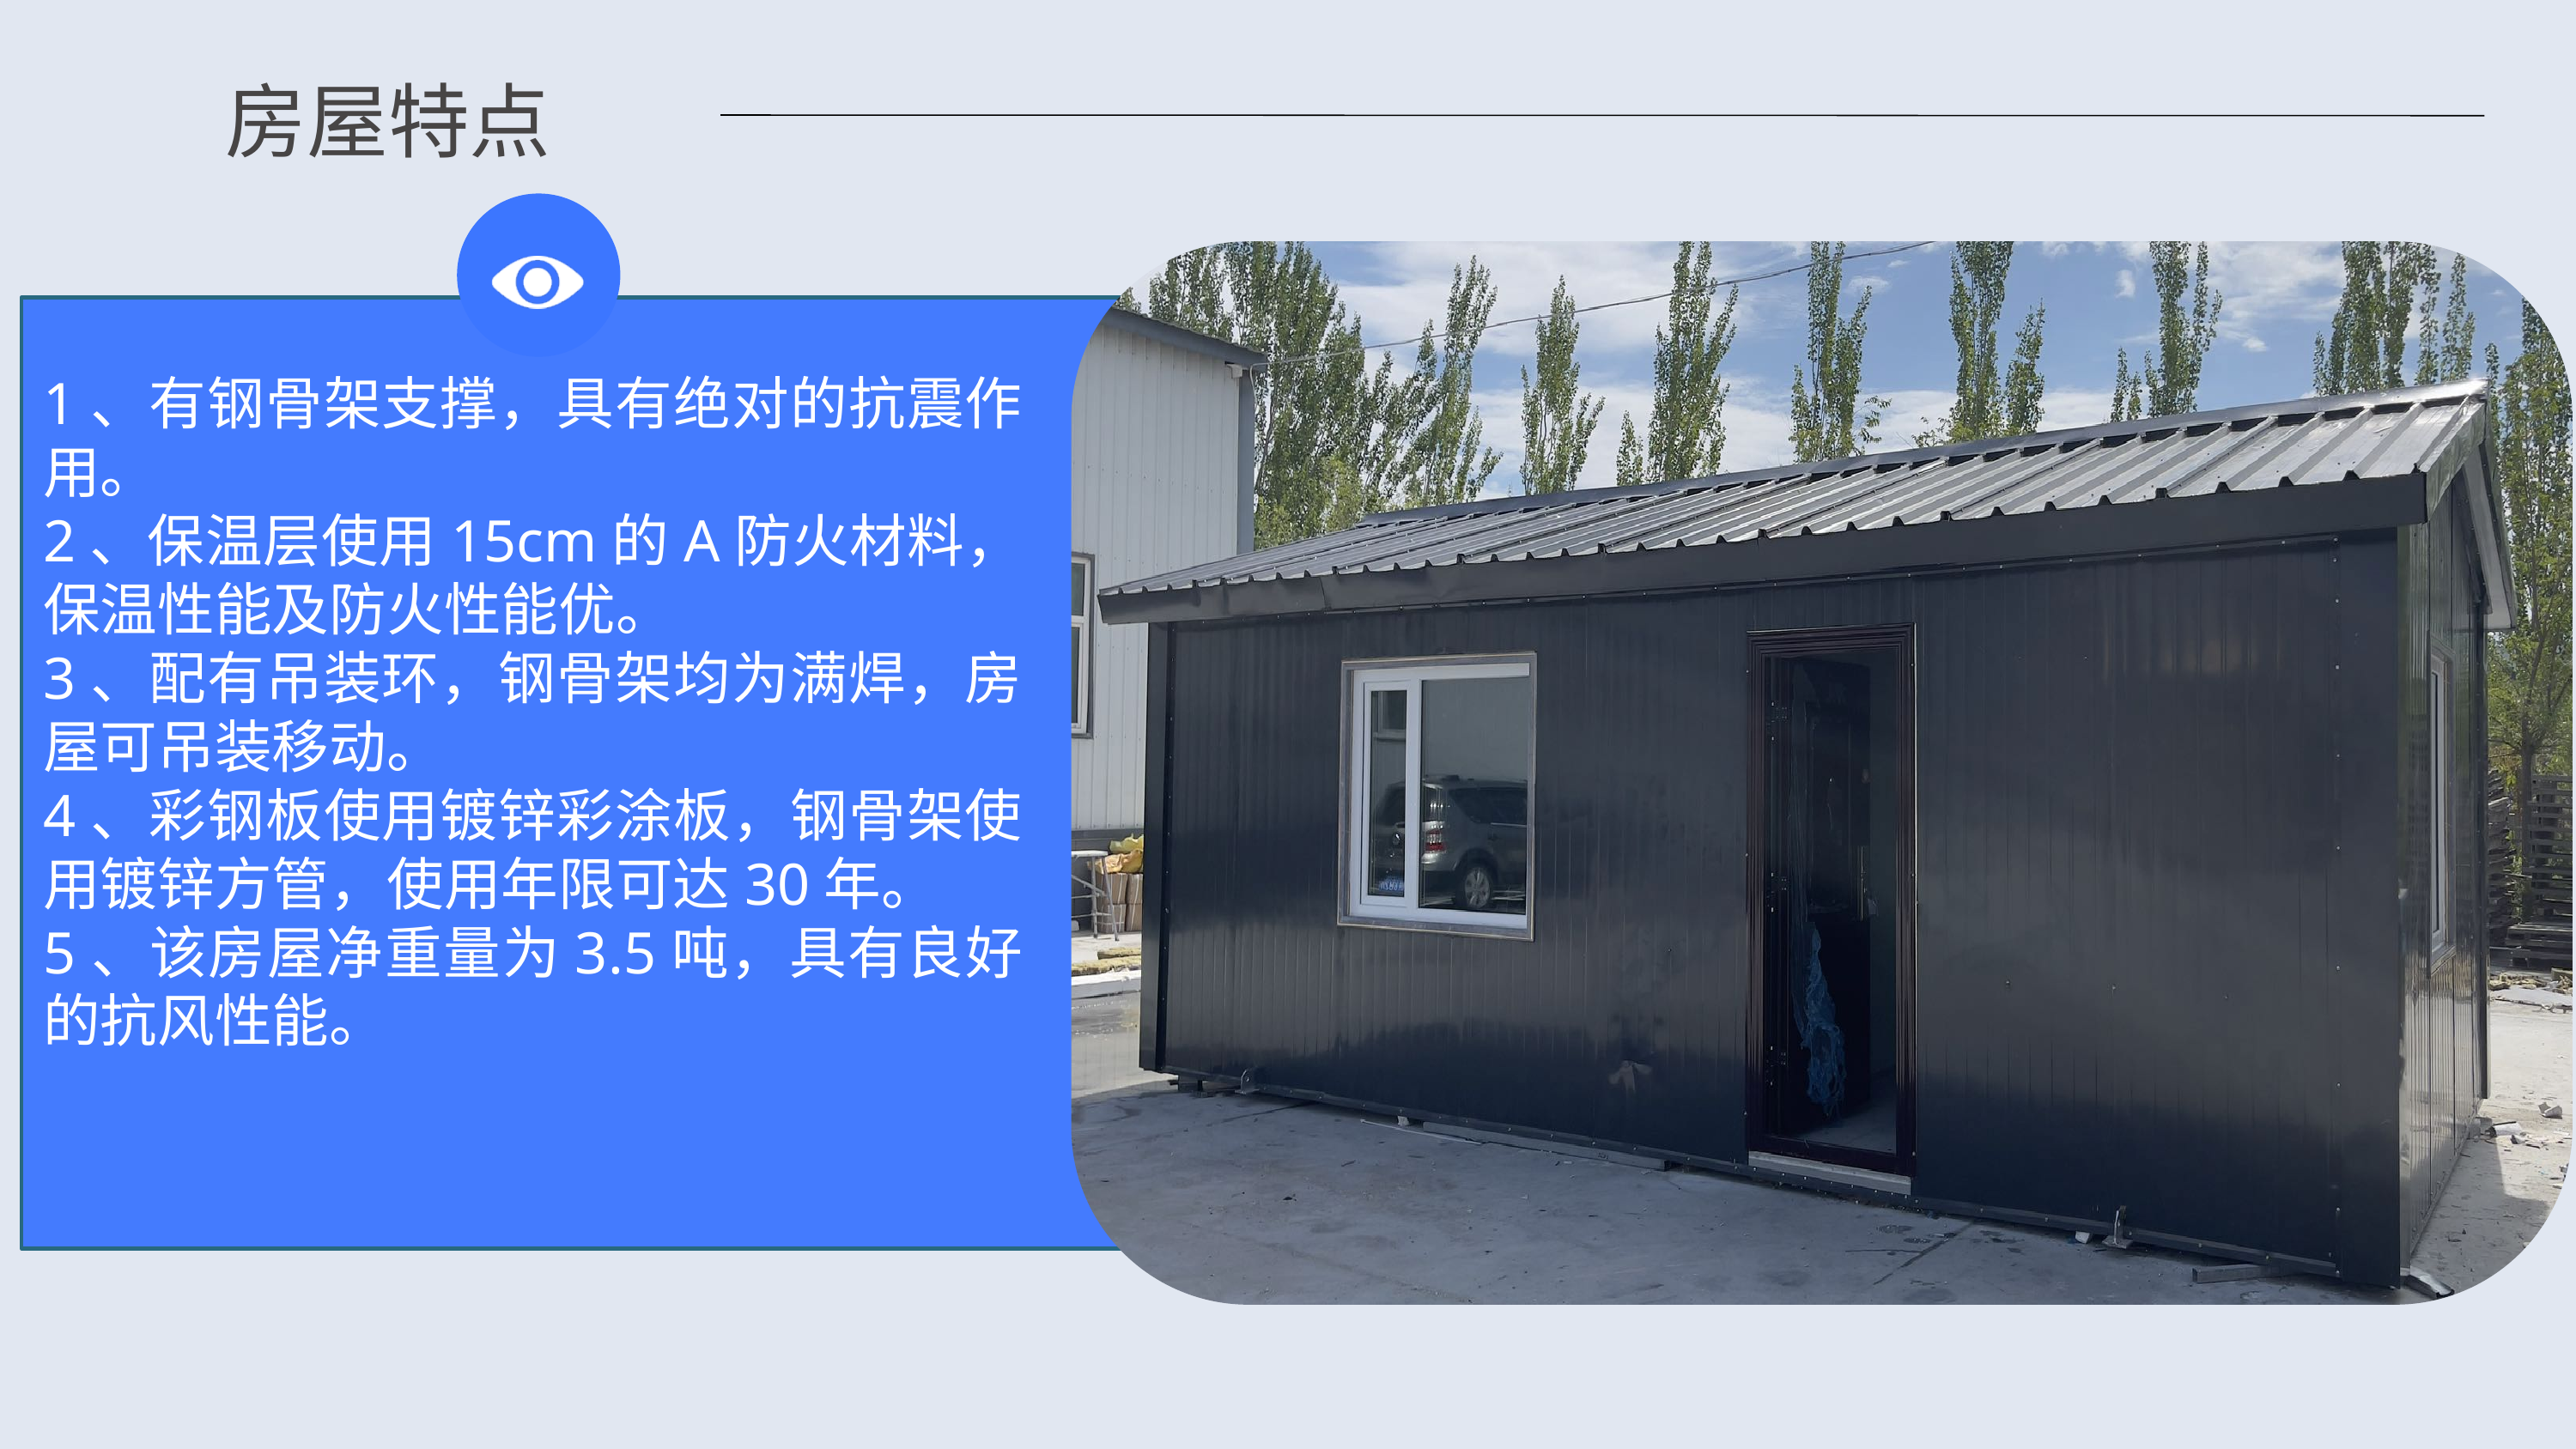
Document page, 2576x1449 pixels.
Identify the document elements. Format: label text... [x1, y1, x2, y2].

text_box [456, 193, 621, 357]
text_box 1、有钢骨架支撑，具有绝对的抗震作用。 2、保温层使用15cm的A防火材料，保温性能及防火性能优。 3、配有吊装环，钢骨架均为满焊，房屋可吊装移动。 4、彩钢板使用镀锌彩涂板，钢骨架使用镀锌方管，使用年限可达30年。 5、该房屋净重量为3.5吨，具有良好的抗风性能。 [43, 367, 1024, 873]
text_box [20, 295, 1066, 1251]
text_box 房屋特点 [225, 54, 965, 168]
picture [1071, 240, 2573, 1306]
